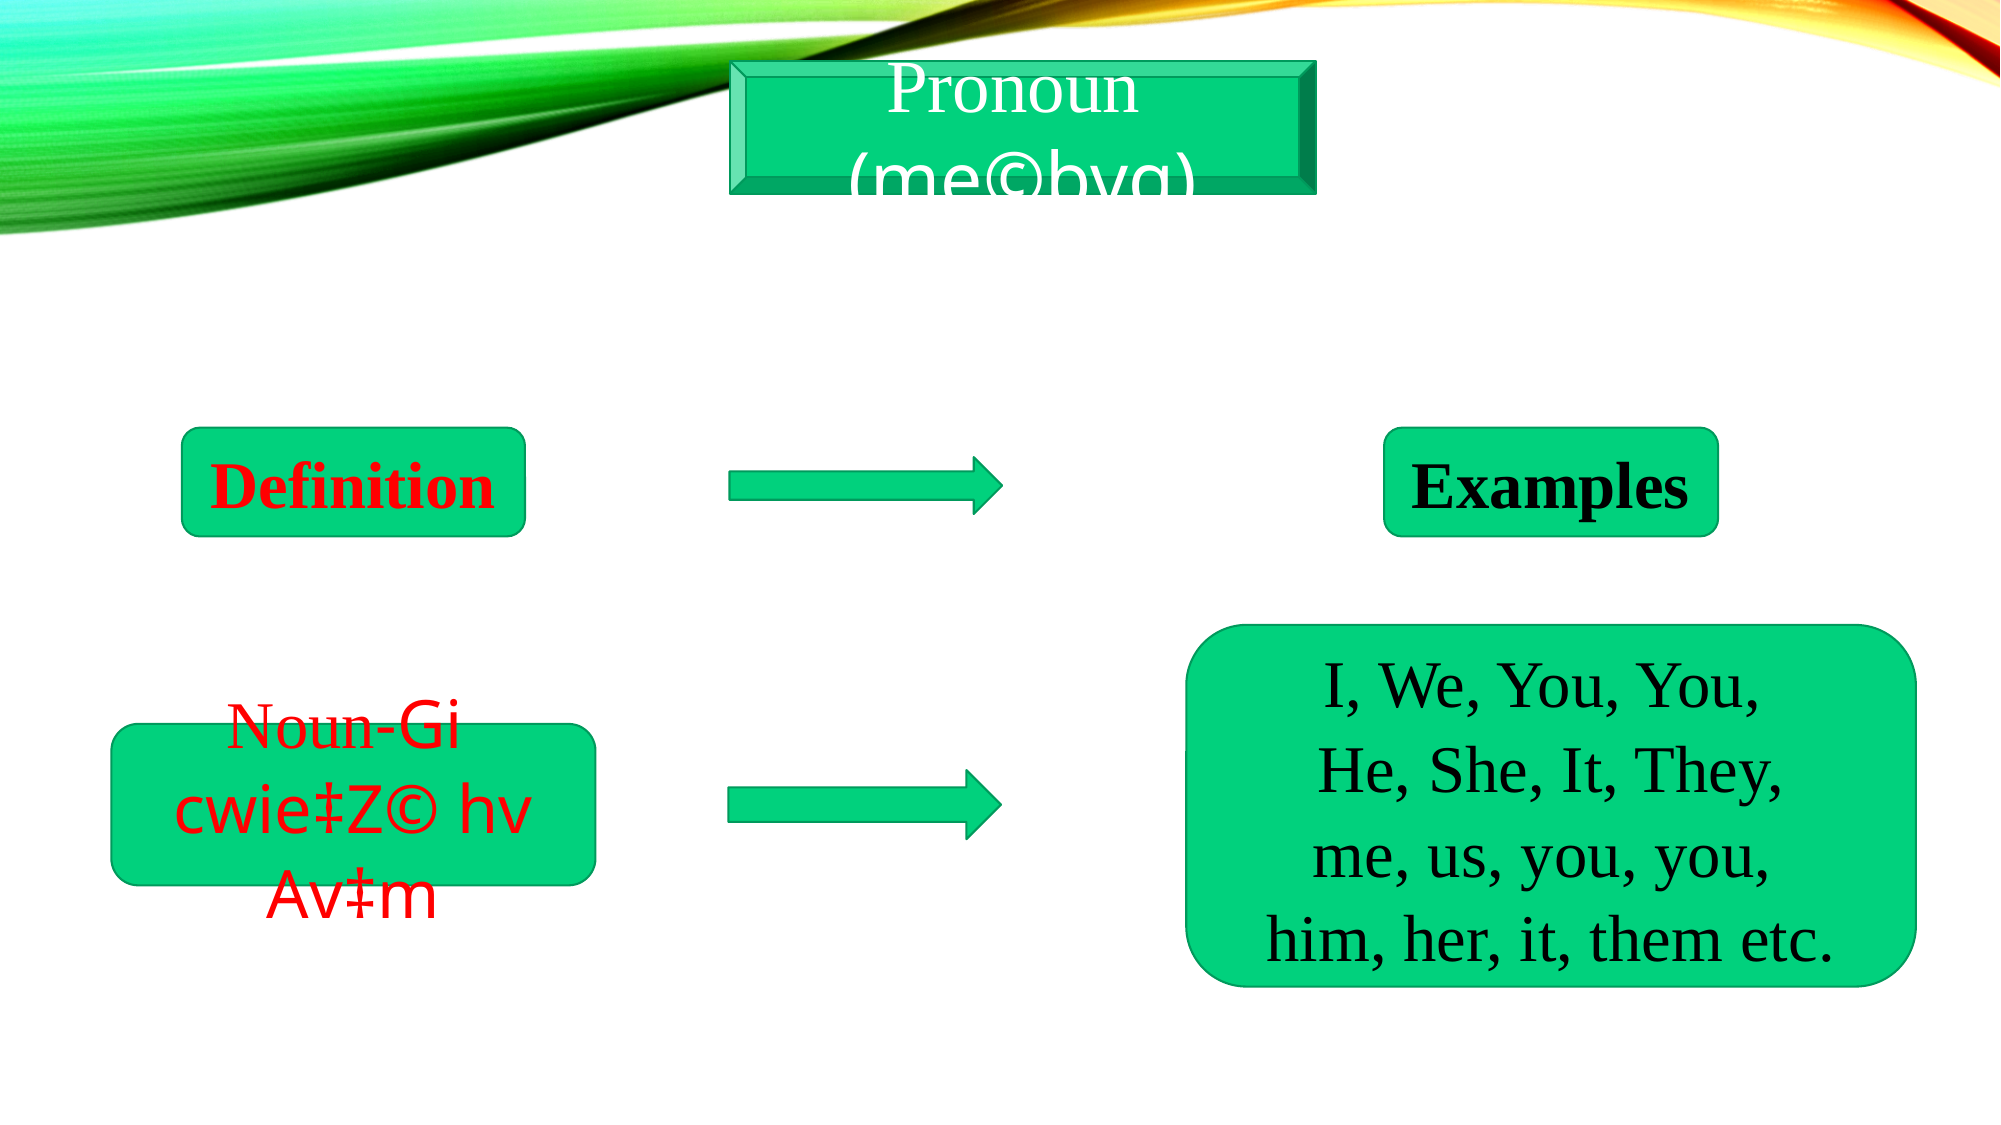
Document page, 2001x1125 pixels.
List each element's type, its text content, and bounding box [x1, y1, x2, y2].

text_box Pronoun (me©bvg) [728, 60, 1317, 195]
picture [0, 0, 2000, 237]
text_box I, We, You, You, He, She, It, They, me, us, you, you, him, her, it, them etc. [1185, 623, 1917, 988]
text_box Definition [180, 426, 527, 538]
text_box [728, 456, 1003, 515]
text_box Noun-Gi cwie‡Z© hv Av‡m [110, 722, 597, 887]
text_box Examples [1383, 426, 1720, 538]
text_box [727, 769, 1002, 841]
